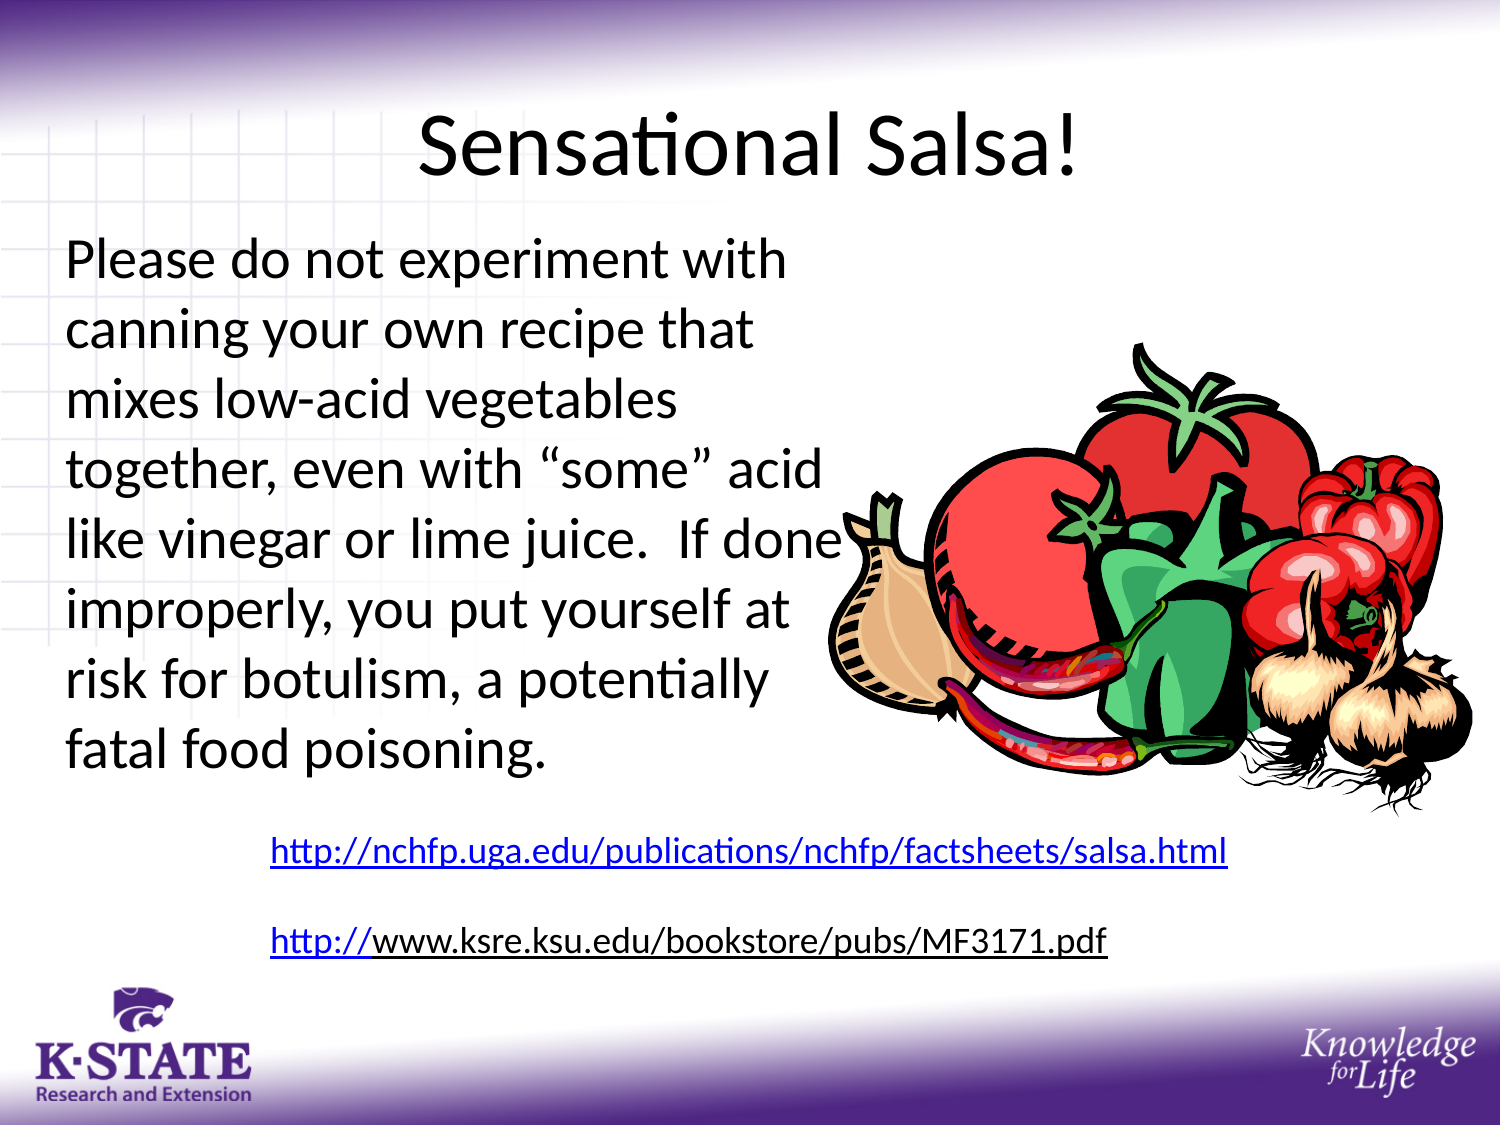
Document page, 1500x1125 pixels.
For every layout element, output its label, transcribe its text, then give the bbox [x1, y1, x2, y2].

list Please do not experiment with canning your own recipe that mixes low-acid vegetables together, even with “some” acid like vinegar or lime juice. If done improperly, you put yourself at risk for botulism, a potentially fatal food poisoning. [50, 212, 875, 888]
text_box http://nchfp.uga.edu/publications/nchfp/factsheets/salsa.html http://www.ksre.ksu.edu/bookstore/pubs/MF3171.pdf [255, 818, 1243, 969]
title Sensational Salsa! [75, 45, 1425, 233]
picture [0, 0, 1500, 1125]
